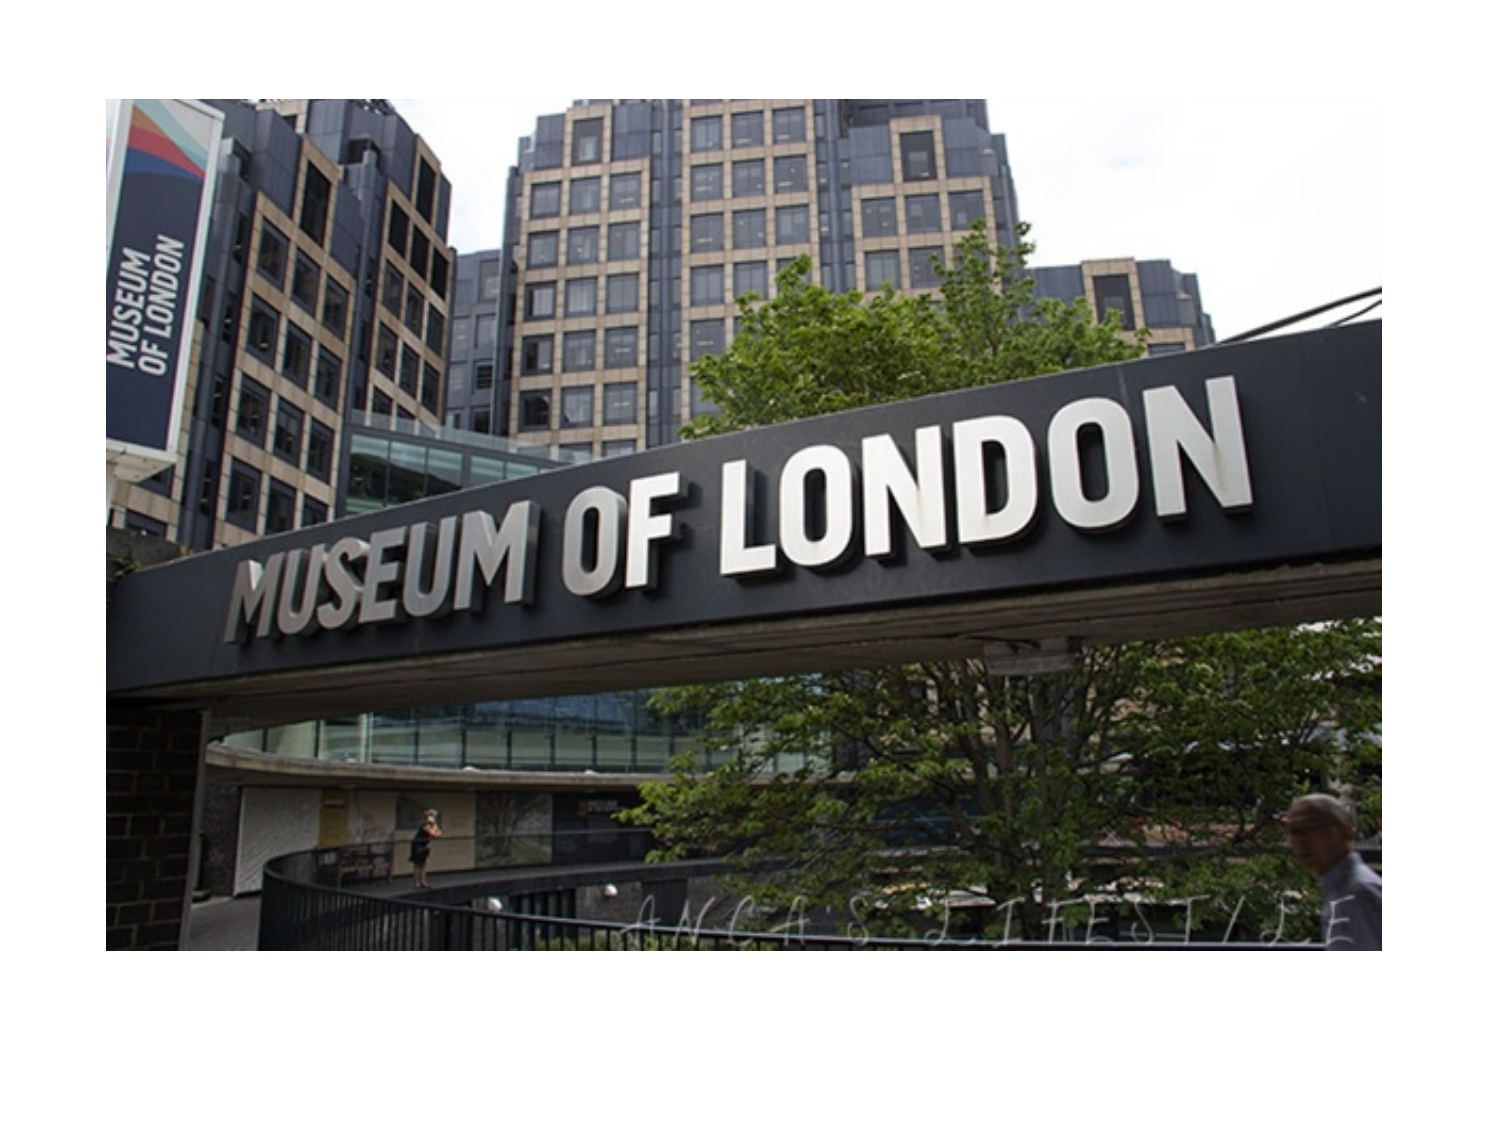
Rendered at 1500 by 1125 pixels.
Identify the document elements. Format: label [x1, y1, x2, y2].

picture [105, 99, 1383, 951]
